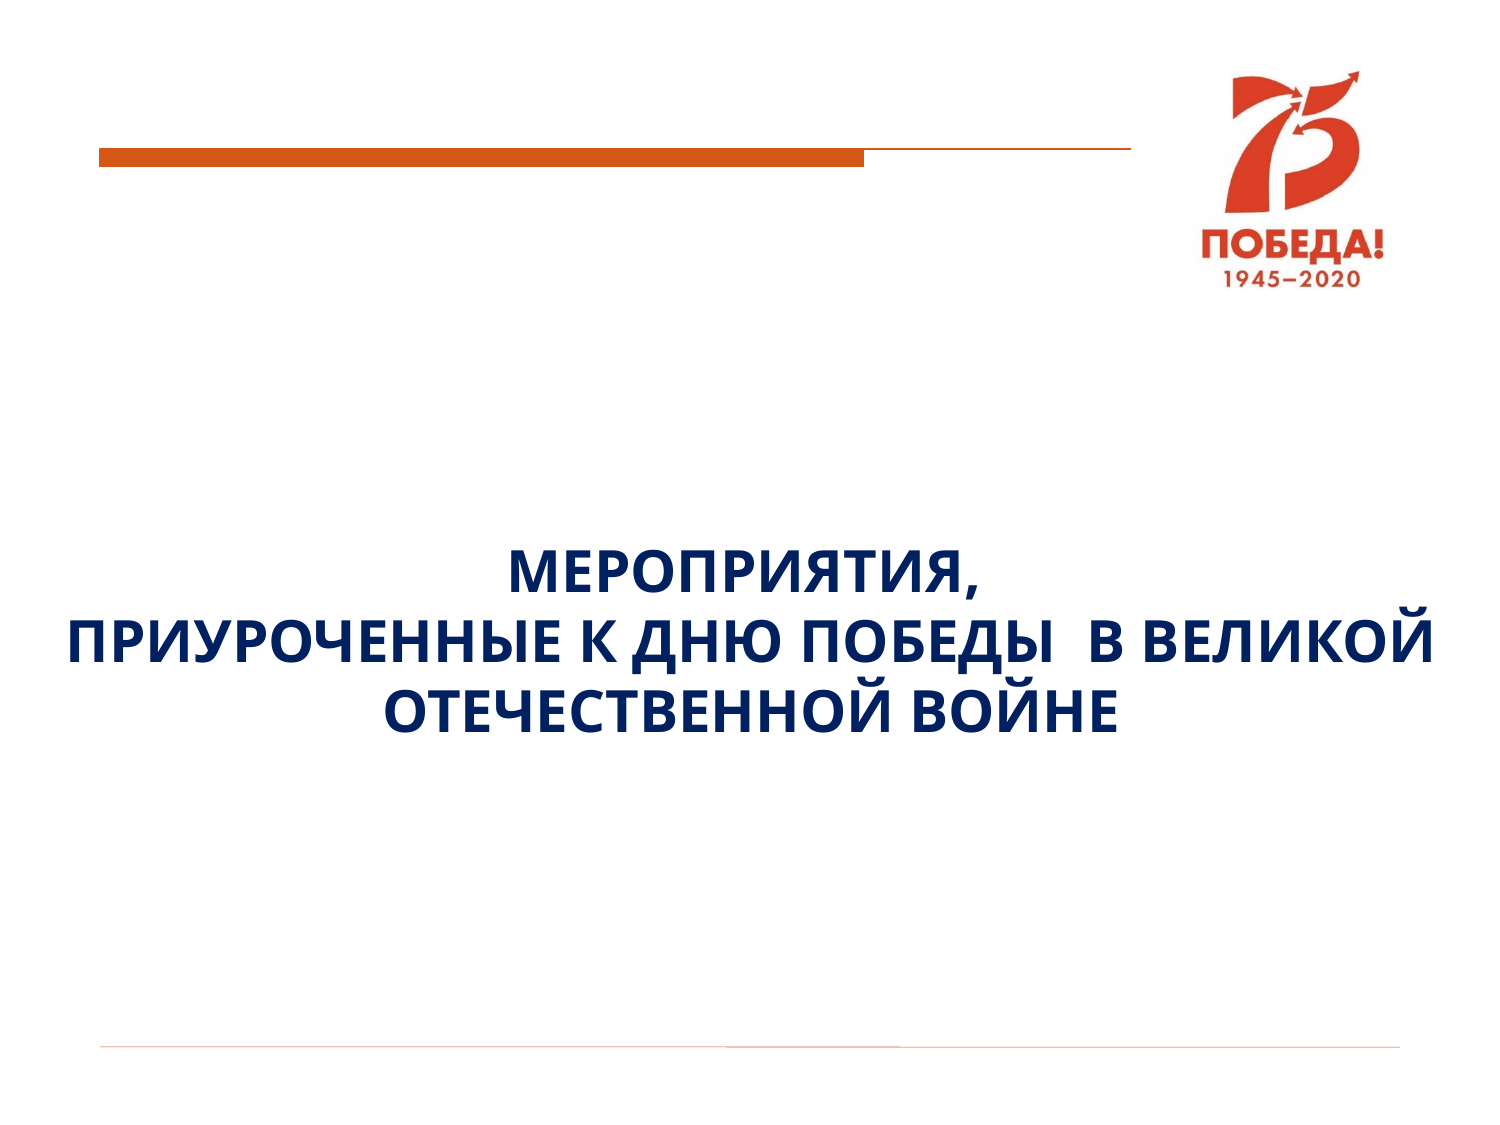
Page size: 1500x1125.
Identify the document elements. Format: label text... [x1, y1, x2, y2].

text_box МЕРОПРИЯТИЯ, ПРИУРОЧЕННЫЕ К ДНЮ ПОБЕДЫ В ВЕЛИКОЙ ОТЕЧЕСТВЕННОЙ ВОЙНЕ [2, 361, 1500, 917]
picture [1131, 48, 1471, 303]
